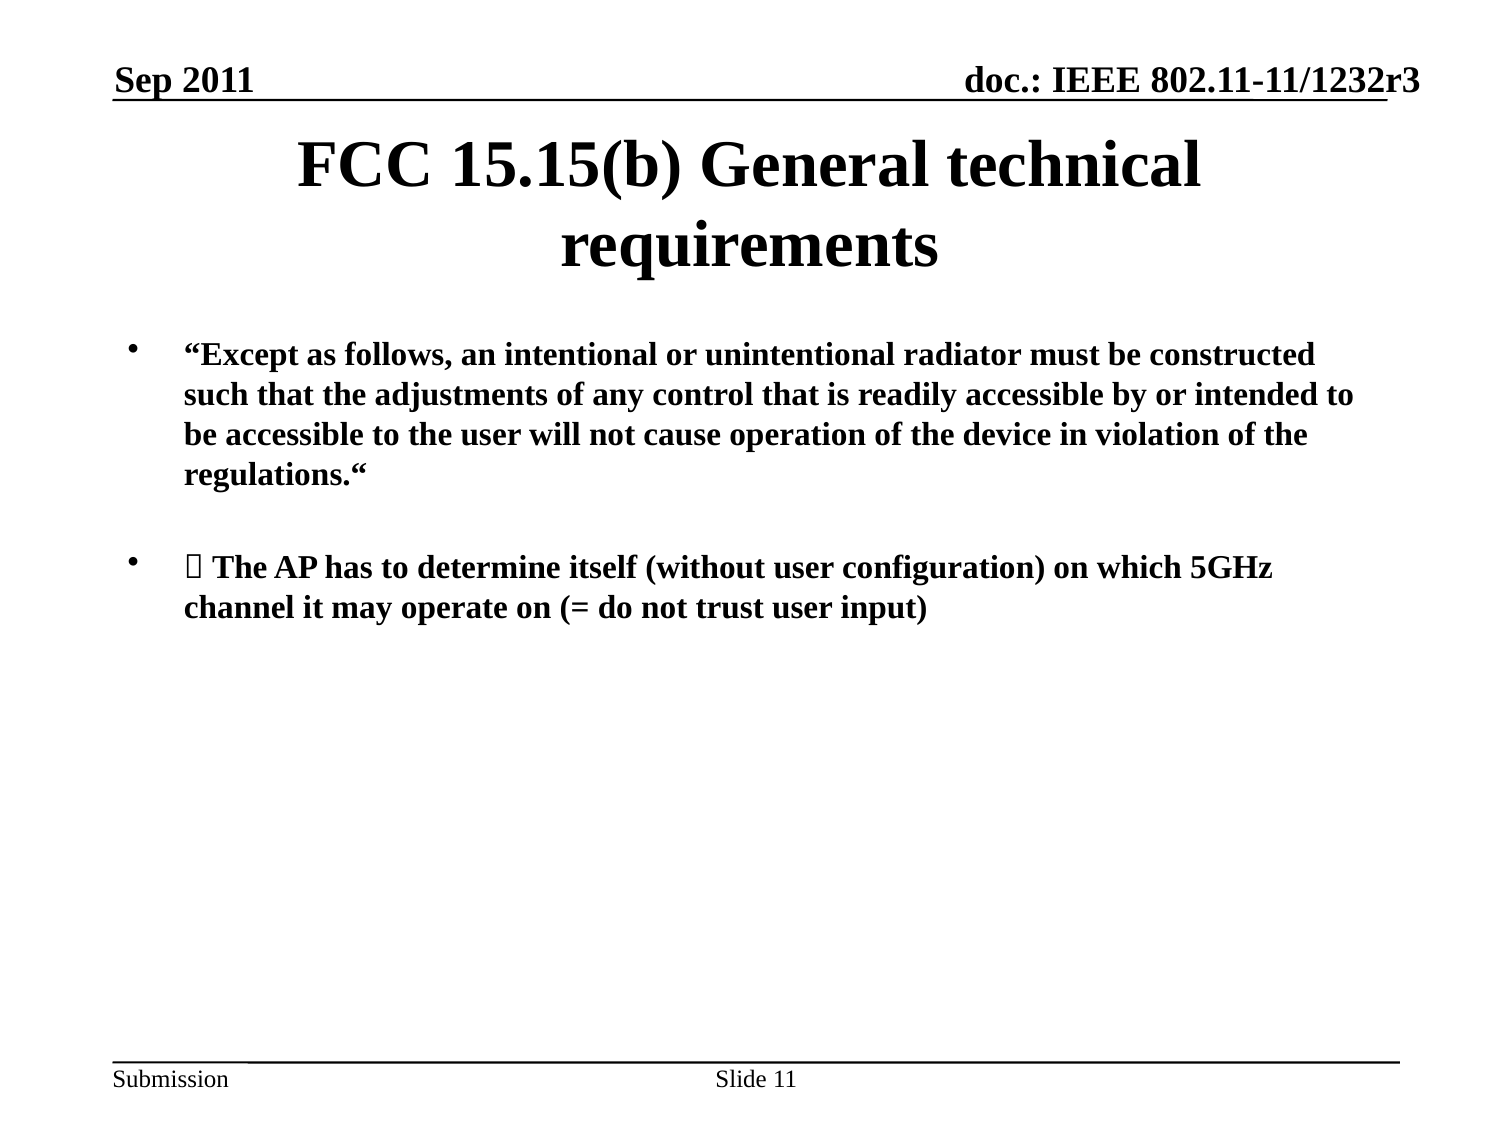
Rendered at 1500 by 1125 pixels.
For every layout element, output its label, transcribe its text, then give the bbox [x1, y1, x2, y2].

slide_number Slide 11 [712, 1061, 800, 1093]
list “Except as follows, an intentional or unintentional radiator must be constructed such that the adjustments of any control that is readily accessible by or intended to be accessible to the user will not cause operation of the device in violation of the regulations.“  The AP has to determine itself (without user configuration) on which 5GHz channel it may operate on (= do not trust user input) [112, 324, 1388, 1001]
title FCC 15.15(b) General technical requirements [112, 112, 1388, 288]
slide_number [114, 54, 290, 101]
